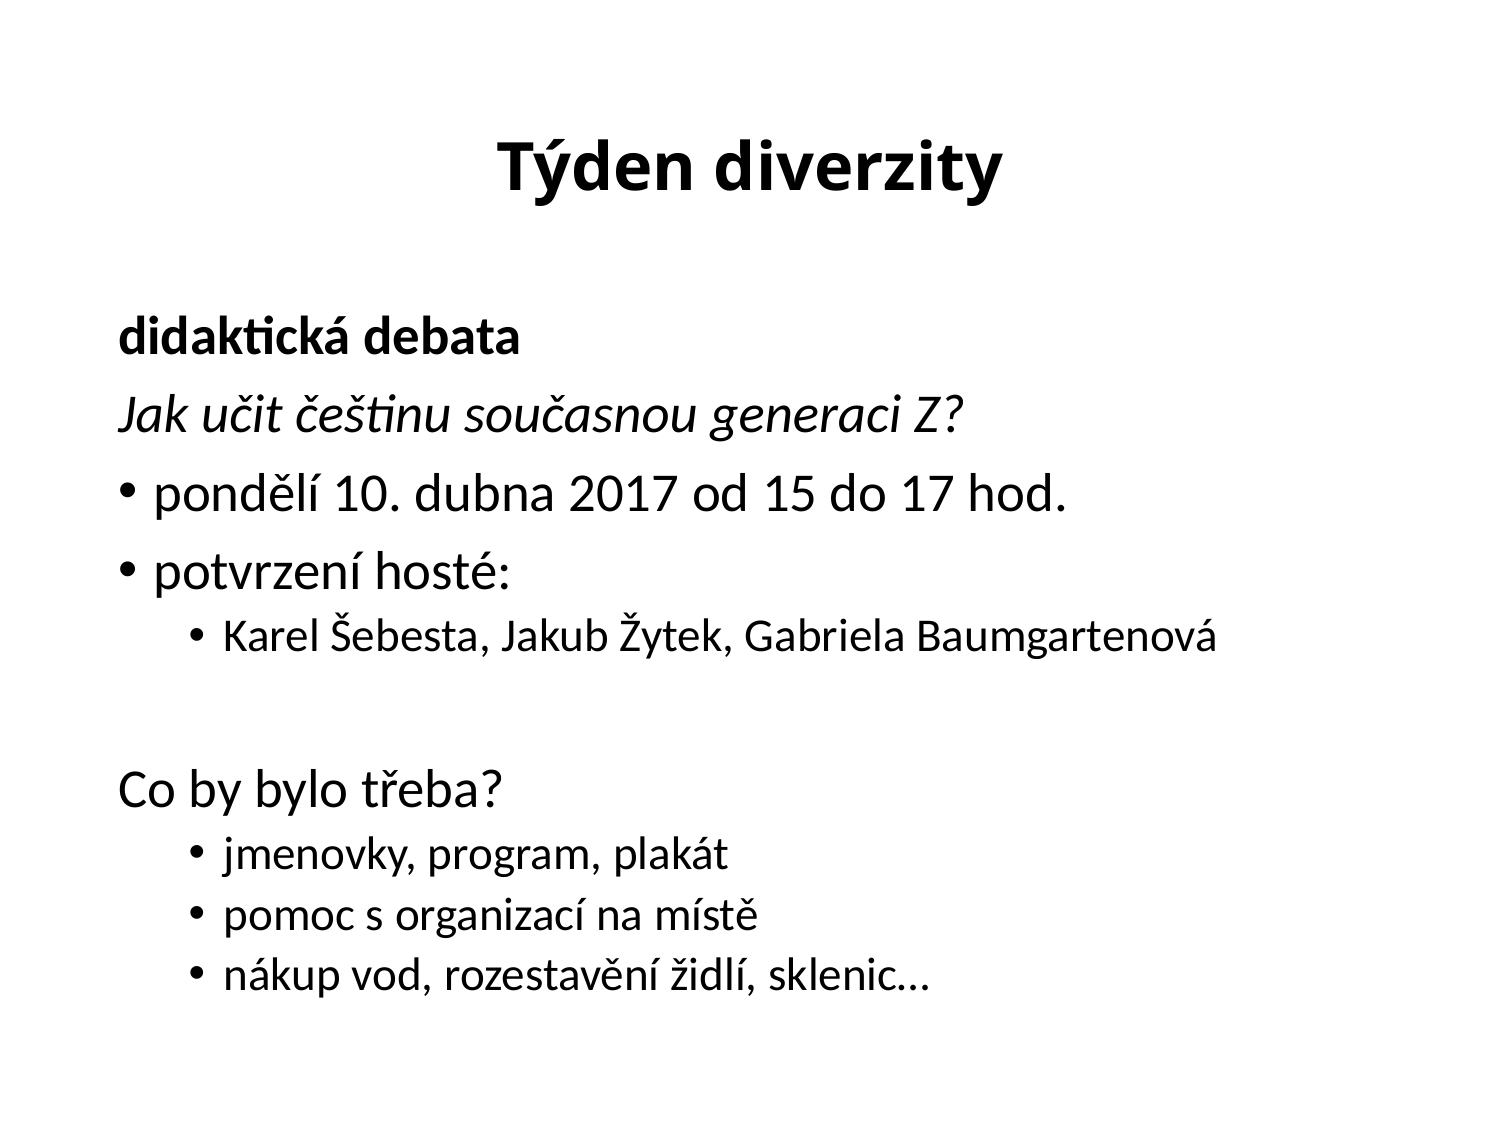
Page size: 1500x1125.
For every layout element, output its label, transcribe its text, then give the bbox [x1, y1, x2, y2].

list didaktická debata Jak učit češtinu současnou generaci Z? pondělí 10. dubna 2017 od 15 do 17 hod. potvrzení hosté: Karel Šebesta, Jakub Žytek, Gabriela Baumgartenová Co by bylo třeba? jmenovky, program, plakát pomoc s organizací na místě nákup vod, rozestavění židlí, sklenic… [103, 299, 1397, 1014]
title Týden diverzity [103, 59, 1397, 278]
